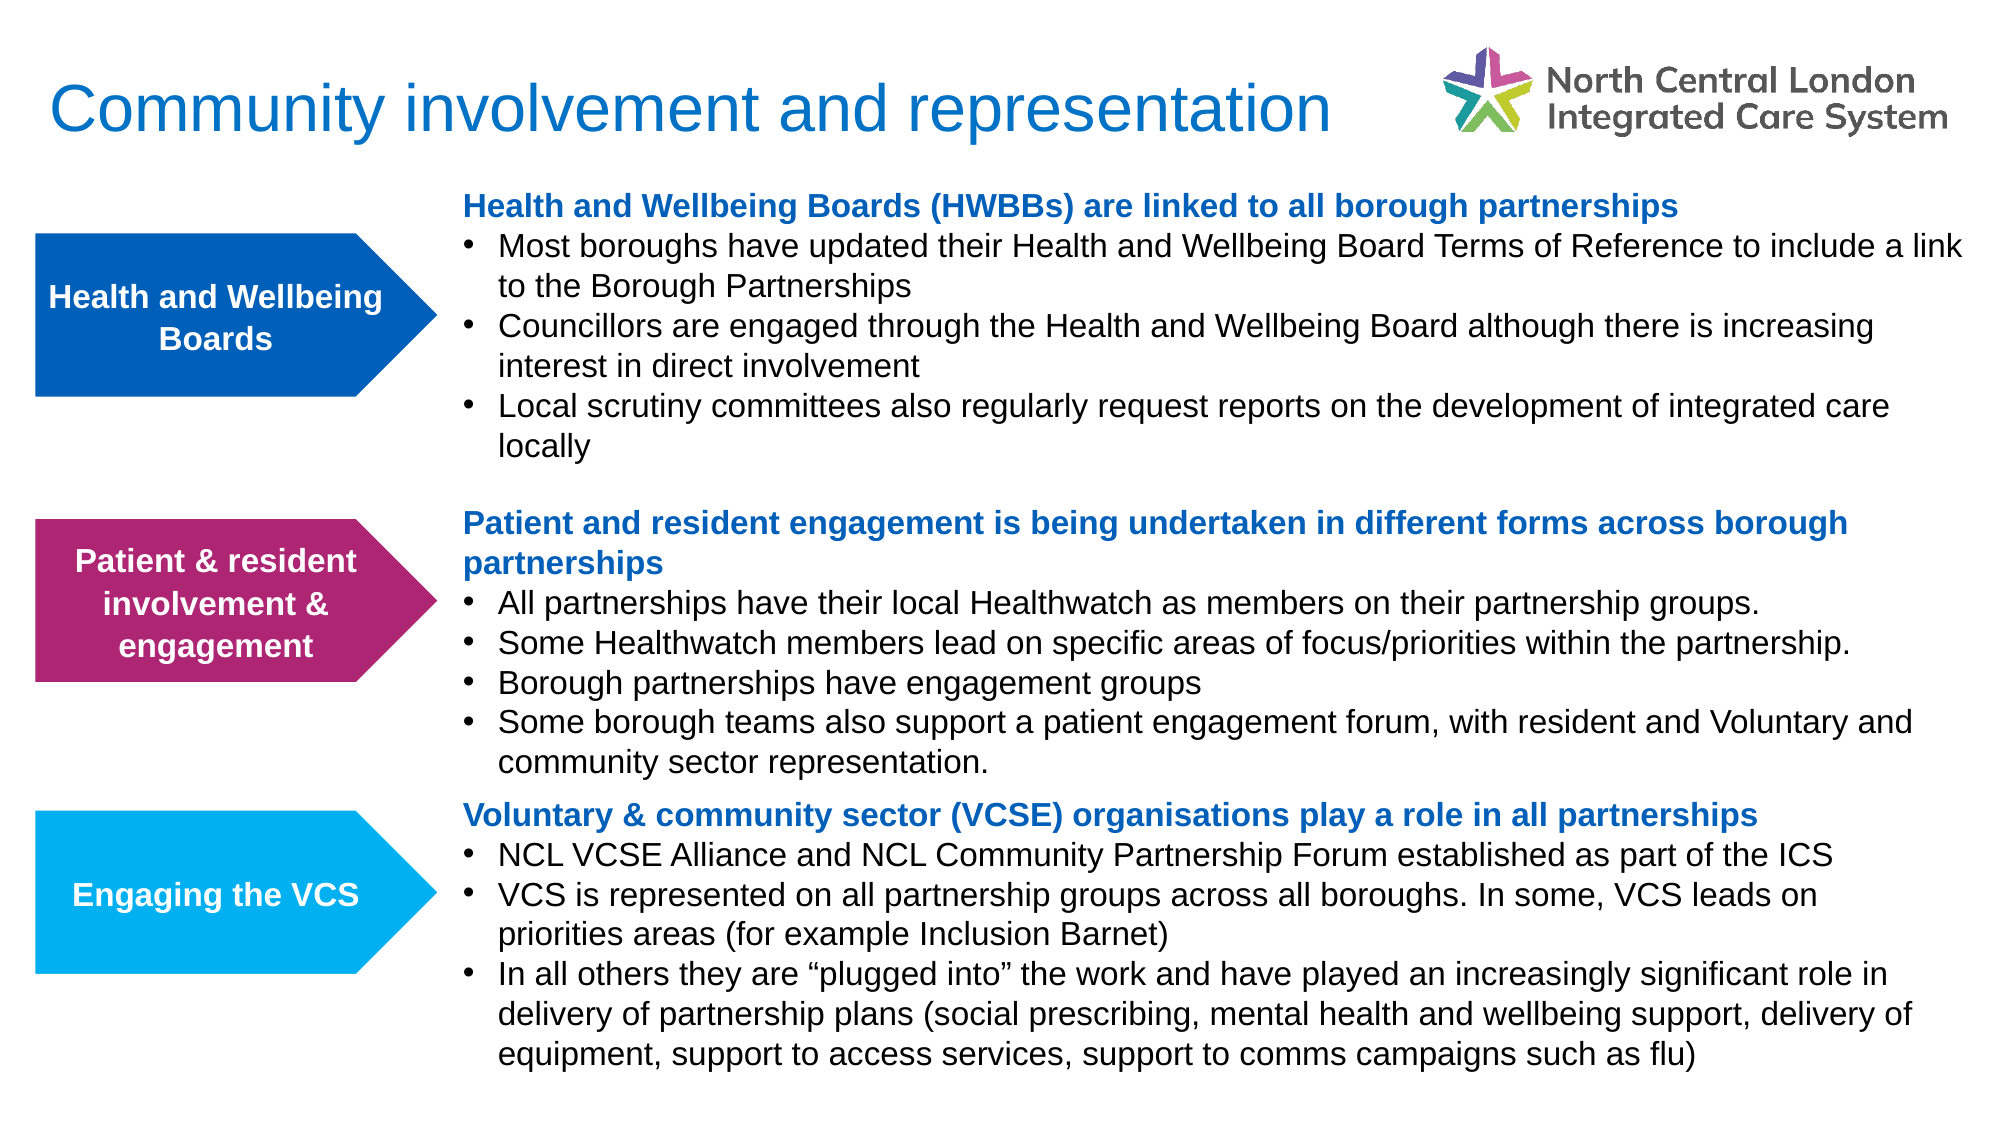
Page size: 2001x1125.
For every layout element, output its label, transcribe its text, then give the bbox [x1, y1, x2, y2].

text_box Patient and resident engagement is being undertaken in different forms across borough partnerships All partnerships have their local Healthwatch as members on their partnership groups. Some Healthwatch members lead on specific areas of focus/priorities within the partnership. Borough partnerships have engagement groups Some borough teams also support a patient engagement forum, with resident and Voluntary and community sector representation. [457, 495, 1932, 787]
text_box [34, 232, 439, 975]
picture [1415, 32, 1984, 150]
text_box Health and Wellbeing Boards (HWBBs) are linked to all borough partnerships Most boroughs have updated their Health and Wellbeing Board Terms of Reference to include a link to the Borough Partnerships Councillors are engaged through the Health and Wellbeing Board although there is increasing interest in direct involvement Local scrutiny committees also regularly request reports on the development of integrated care locally [457, 178, 2000, 470]
text_box Voluntary & community sector (VCSE) organisations play a role in all partnerships NCL VCSE Alliance and NCL Community Partnership Forum established as part of the ICS VCS is represented on all partnership groups across all boroughs. In some, VCS leads on priorities areas (for example Inclusion Barnet) In all others they are “plugged into” the work and have played an increasingly significant role in delivery of partnership plans (social prescribing, mental health and wellbeing support, delivery of equipment, support to access services, support to comms campaigns such as flu) [457, 787, 1950, 1078]
text_box Community involvement and representation [34, 67, 1466, 208]
